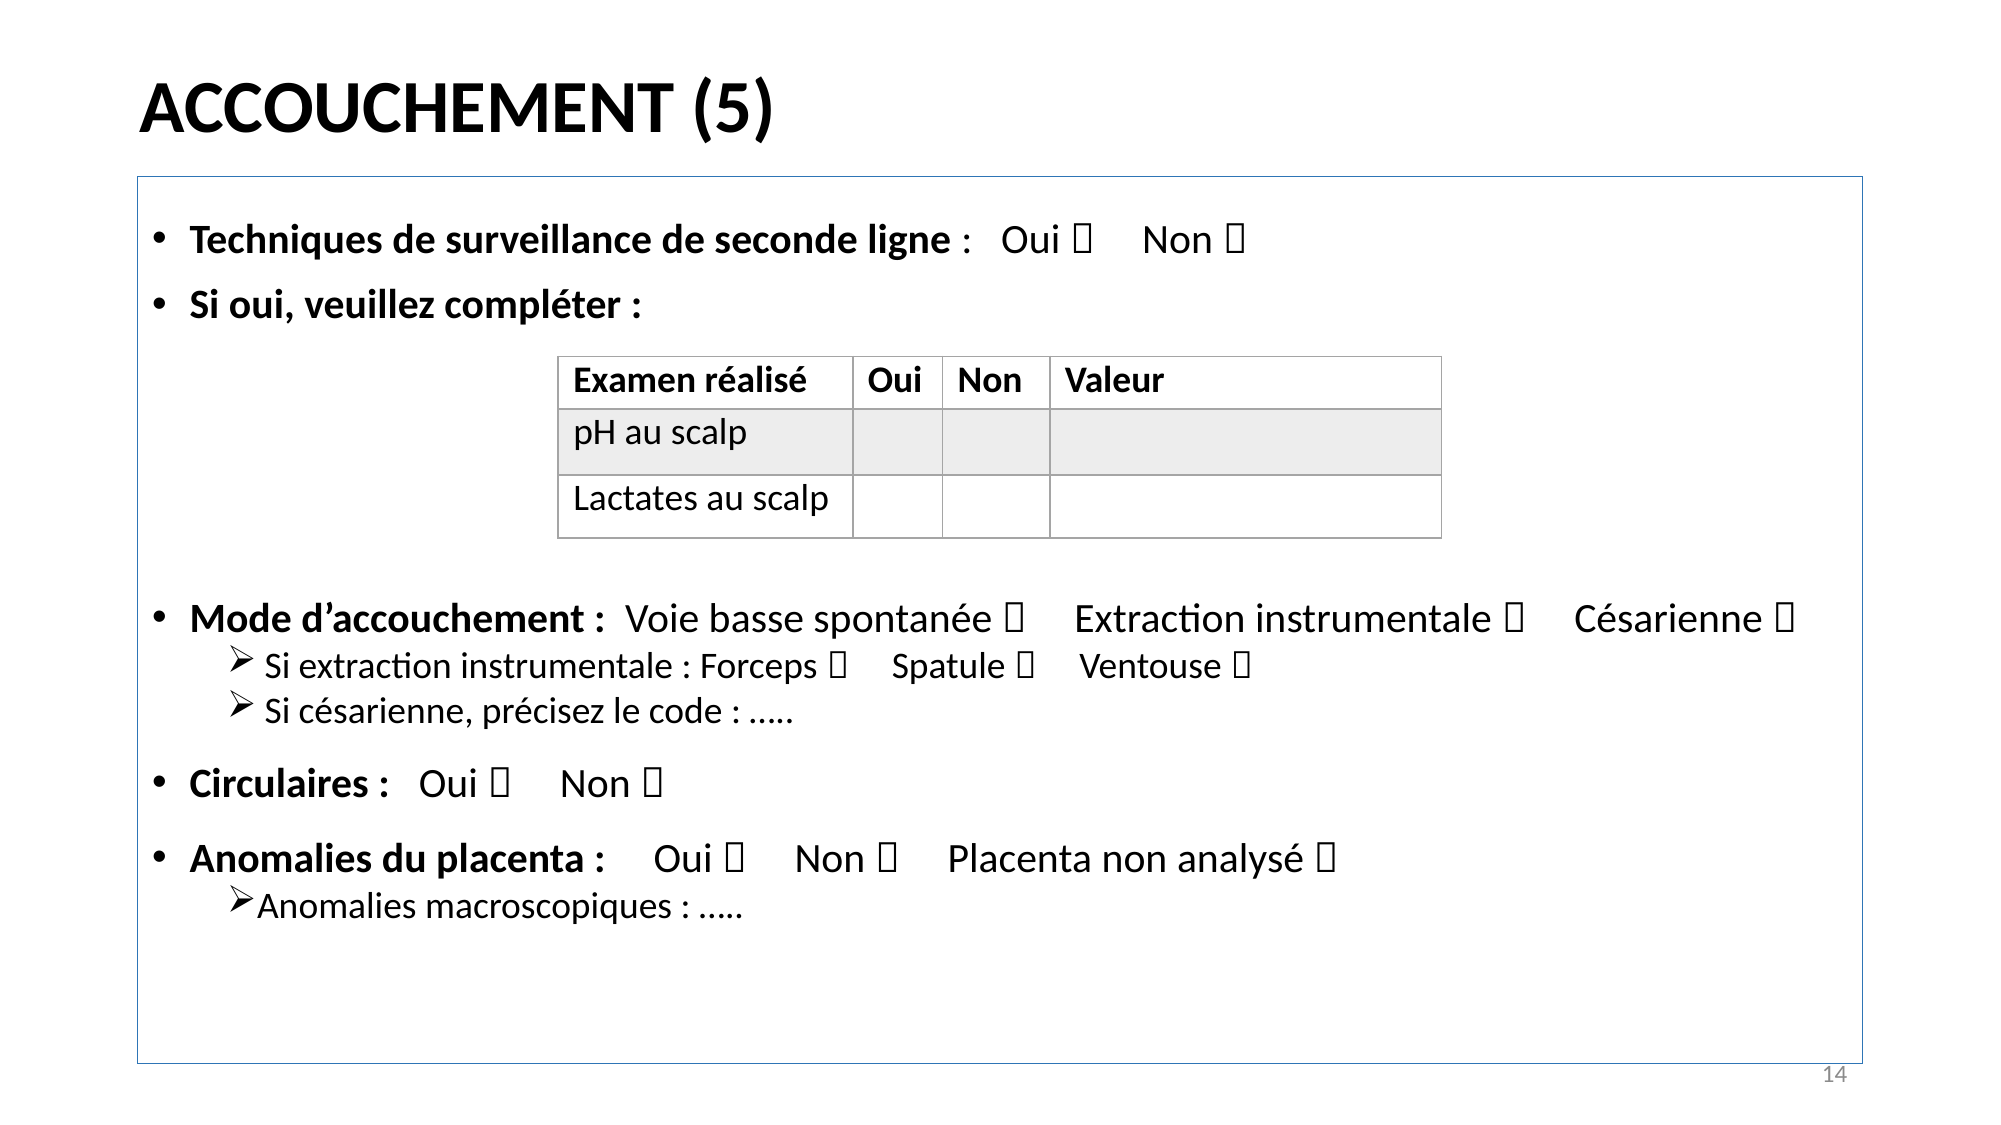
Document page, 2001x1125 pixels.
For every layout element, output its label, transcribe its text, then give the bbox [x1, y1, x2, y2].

table_cell [1051, 410, 1441, 474]
table_cell [1051, 476, 1441, 537]
slide_number 14 [1412, 1042, 1863, 1103]
table_cell pH au scalp [559, 410, 852, 474]
text_box ACCOUCHEMENT (5) [124, 59, 1850, 177]
text_box Techniques de surveillance de seconde ligne : Oui  Non  Si oui, veuillez compléter : Mode d’accouchement : Voie basse spontanée  Extraction instrumentale  Césarienne  Si extraction instrumentale : Forceps  Spatule  Ventouse  Si césarienne, précisez le code : ….. Circulaires : Oui  Non  Anomalies du placenta : Oui  Non  Placenta non analysé  Anomalies macroscopiques : ….. [137, 176, 1863, 1064]
table_cell [854, 410, 942, 474]
table_header Oui [854, 357, 942, 408]
table_cell Lactates au scalp [559, 476, 852, 537]
table_header Examen réalisé [559, 357, 852, 408]
table_cell [943, 410, 1049, 474]
table_cell [943, 476, 1049, 537]
table_header Non [943, 357, 1049, 408]
table_cell [854, 476, 942, 537]
table_header Valeur [1051, 357, 1441, 408]
